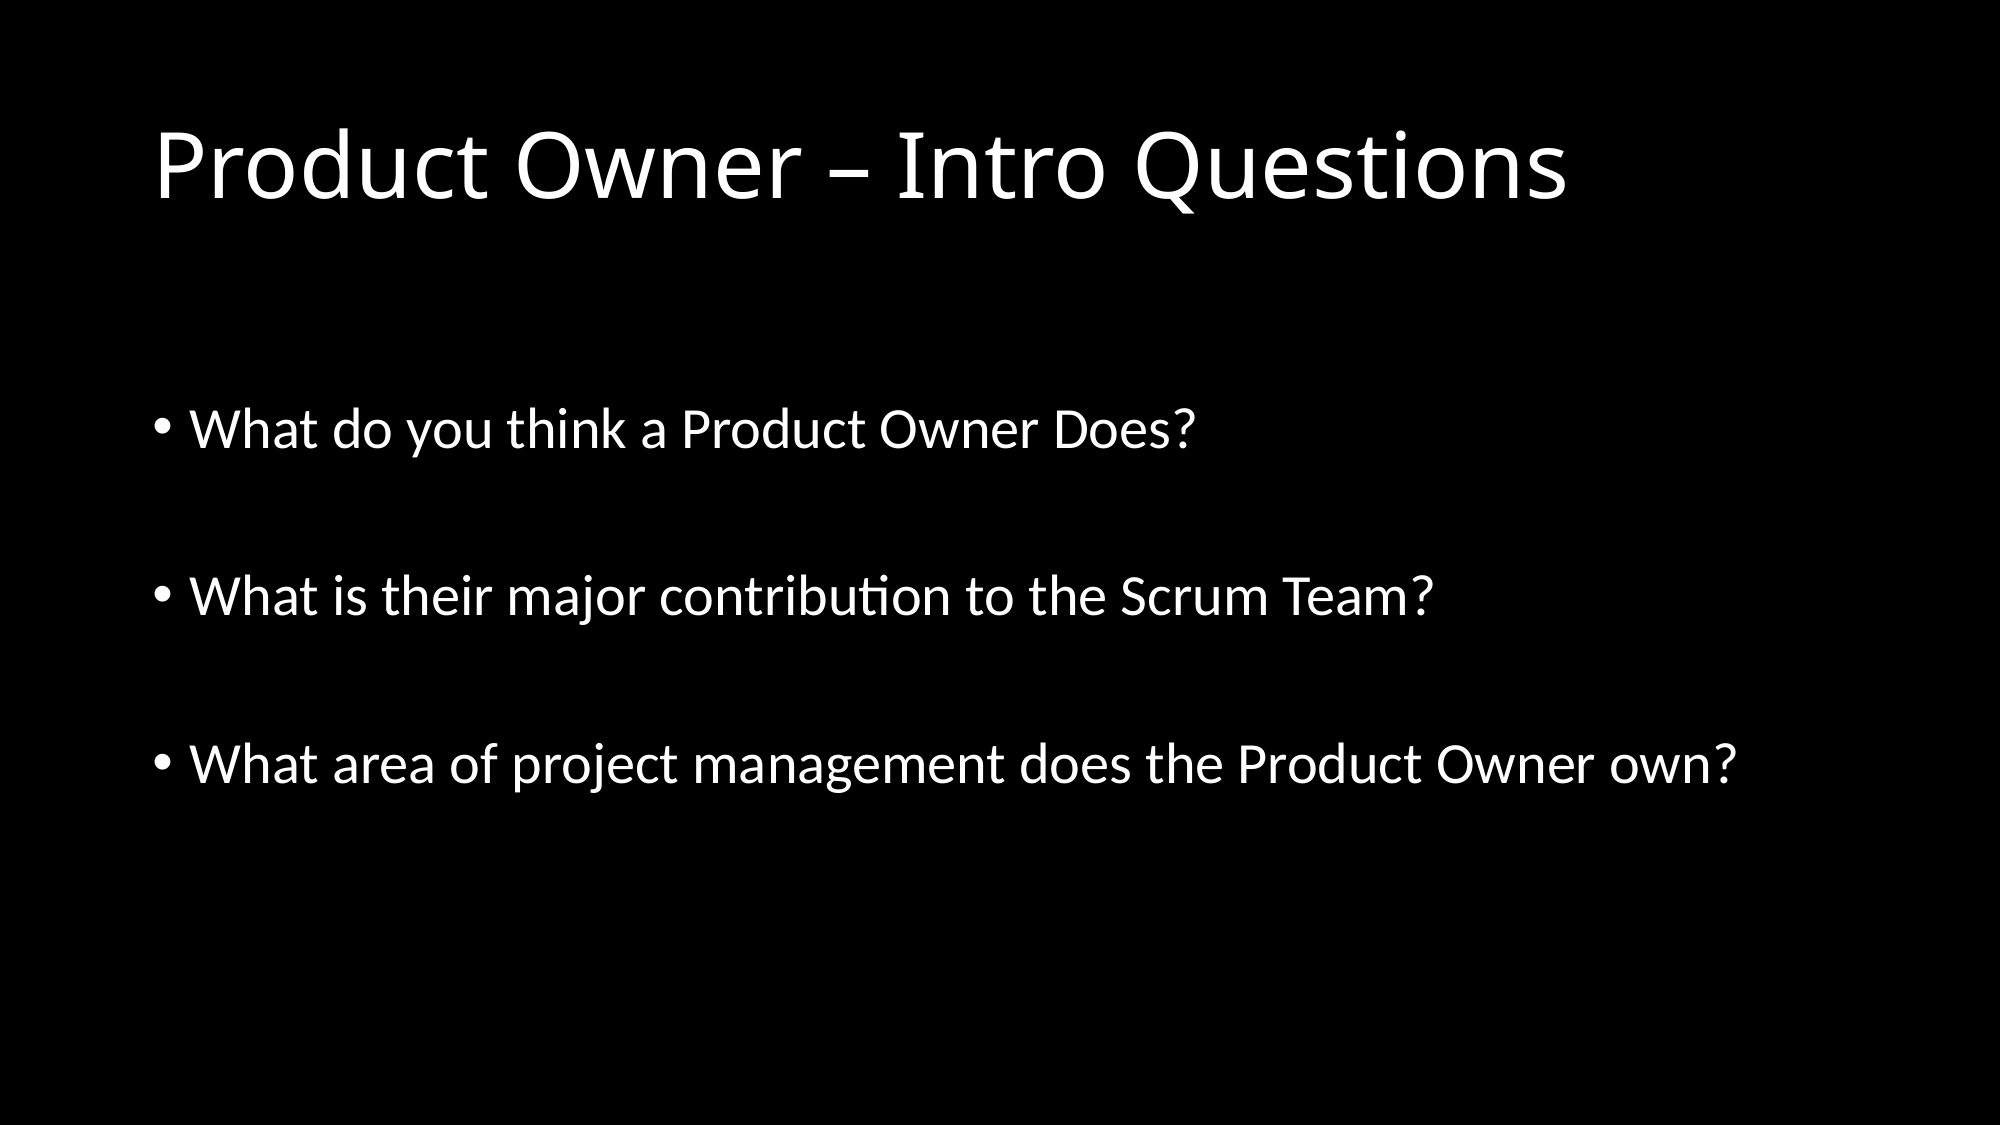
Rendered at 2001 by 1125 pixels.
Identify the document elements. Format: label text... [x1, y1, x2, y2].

list What do you think a Product Owner Does? What is their major contribution to the Scrum Team? What area of project management does the Product Owner own? [137, 299, 1863, 1014]
title Product Owner – Intro Questions [137, 59, 1863, 278]
